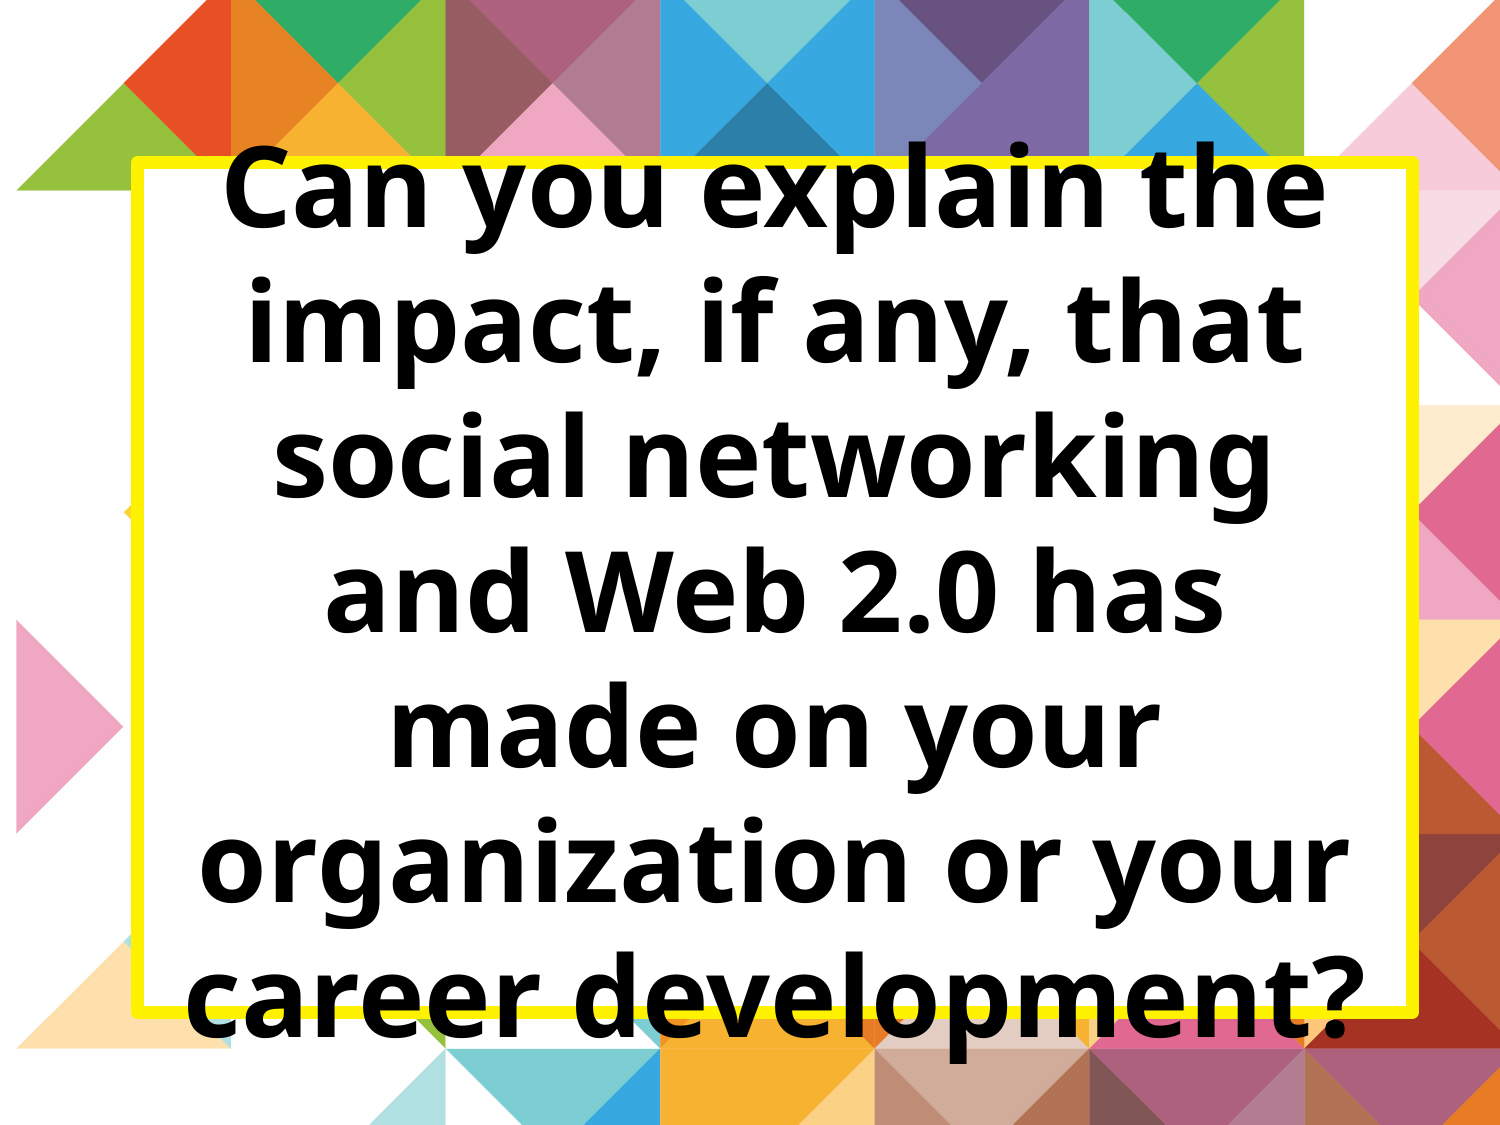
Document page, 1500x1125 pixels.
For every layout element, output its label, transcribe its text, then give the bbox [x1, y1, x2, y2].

picture [0, 0, 1500, 1125]
title Can you explain the impact, if any, that social networking and Web 2.0 has made on your organization or your career development? [137, 162, 1413, 1013]
